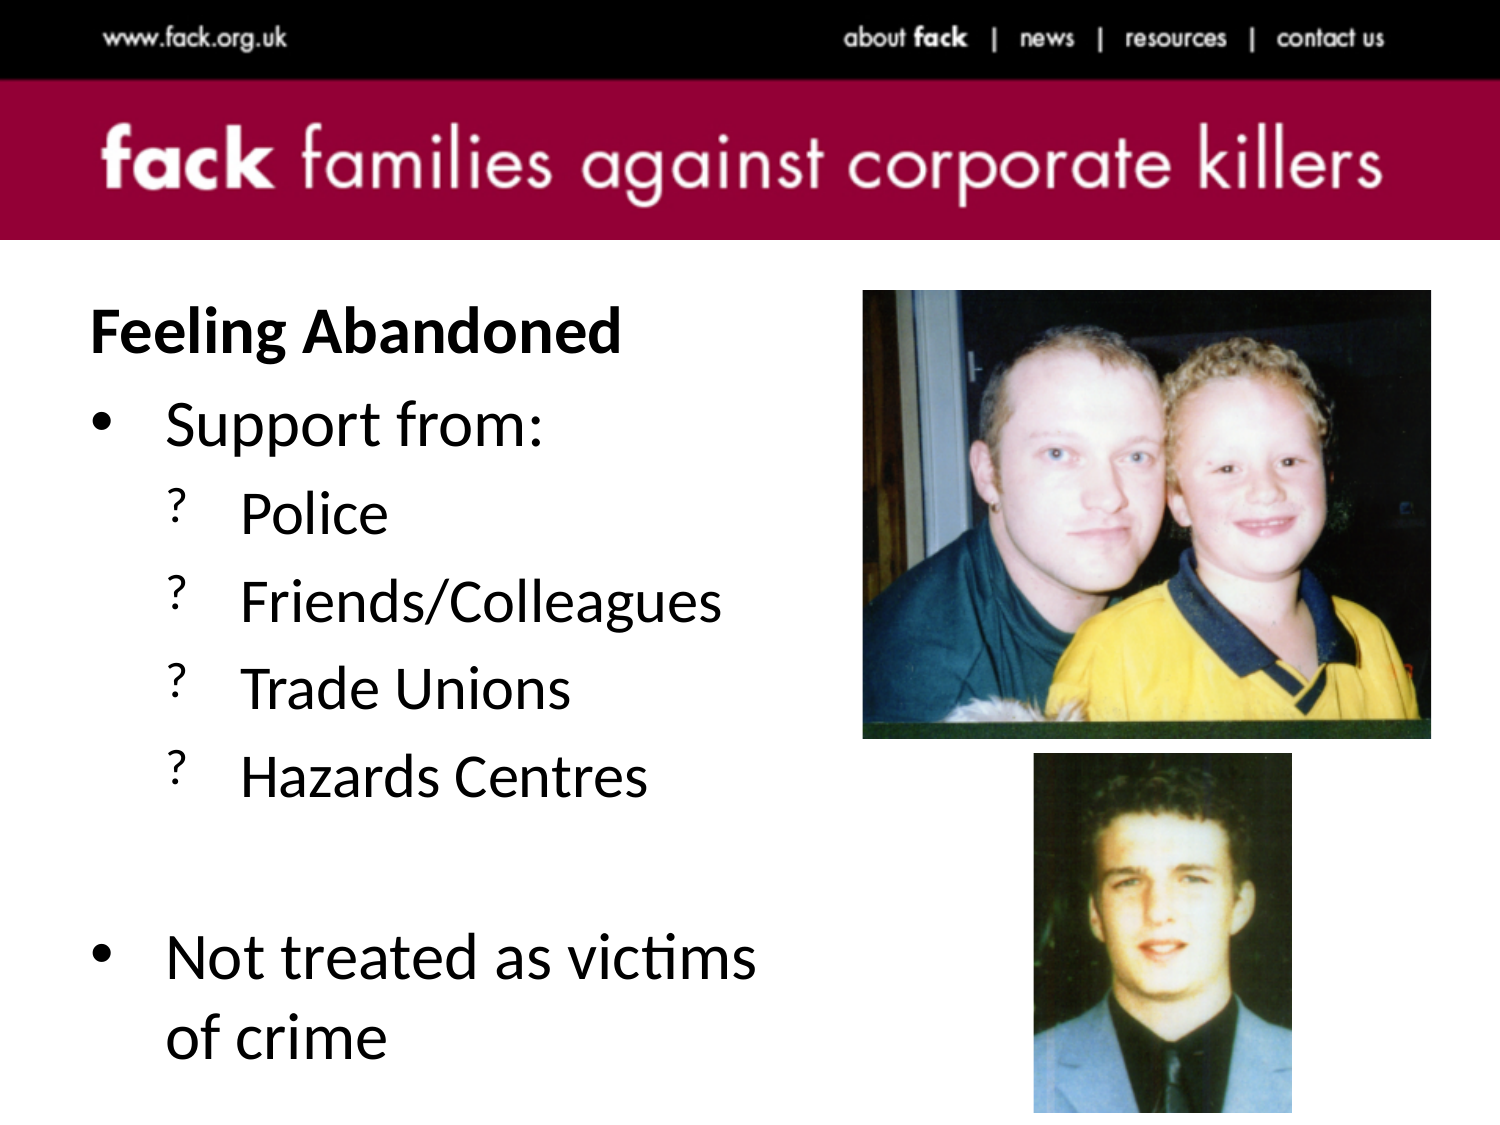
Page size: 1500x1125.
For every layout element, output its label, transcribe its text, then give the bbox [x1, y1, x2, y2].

list Feeling Abandoned Support from: Police Friends/Colleagues Trade Unions Hazards Centres Not treated as victims of crime [75, 278, 821, 1113]
picture [1033, 752, 1293, 1113]
picture [0, 0, 1500, 240]
picture [862, 290, 1432, 740]
